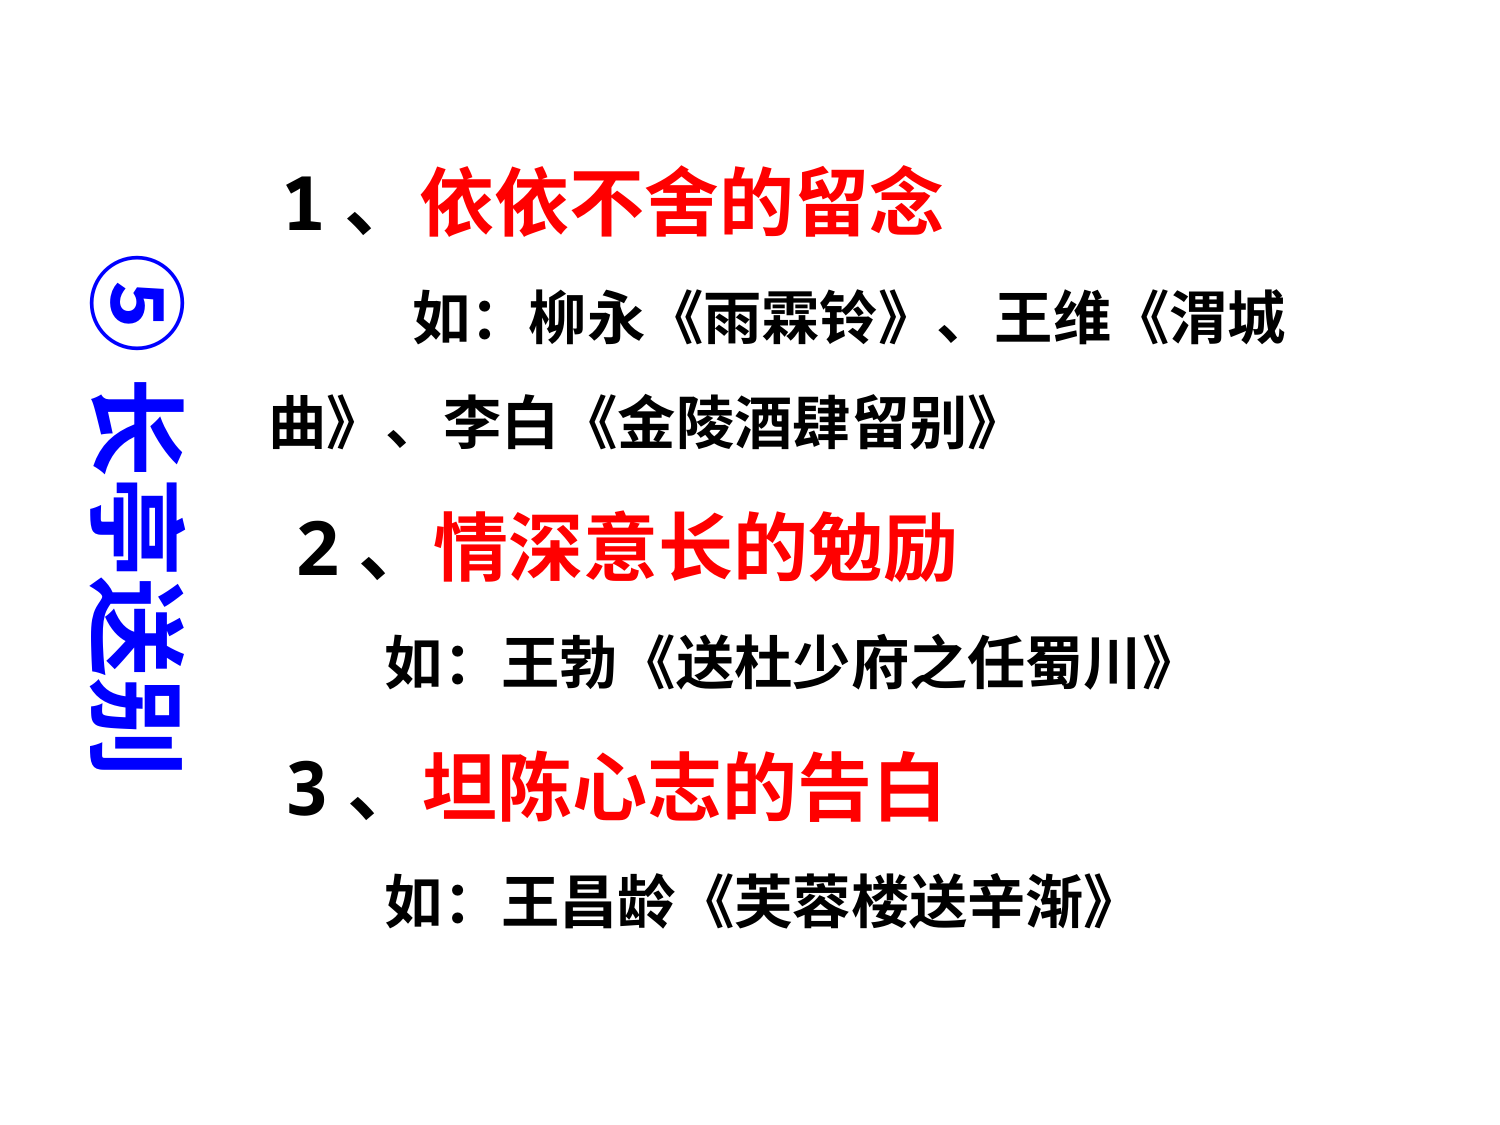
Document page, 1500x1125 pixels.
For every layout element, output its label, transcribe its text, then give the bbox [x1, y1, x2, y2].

text_box ⑤长亭送别 [55, 160, 207, 870]
text_box 1、依依不舍的留念 如：柳永《雨霖铃》、王维《渭城曲》、李白《金陵酒肆留别》 2、情深意长的勉励 如：王勃《送杜少府之任蜀川》 3、坦陈心志的告白 如：王昌龄《芙蓉楼送辛渐》 [253, 103, 1412, 943]
